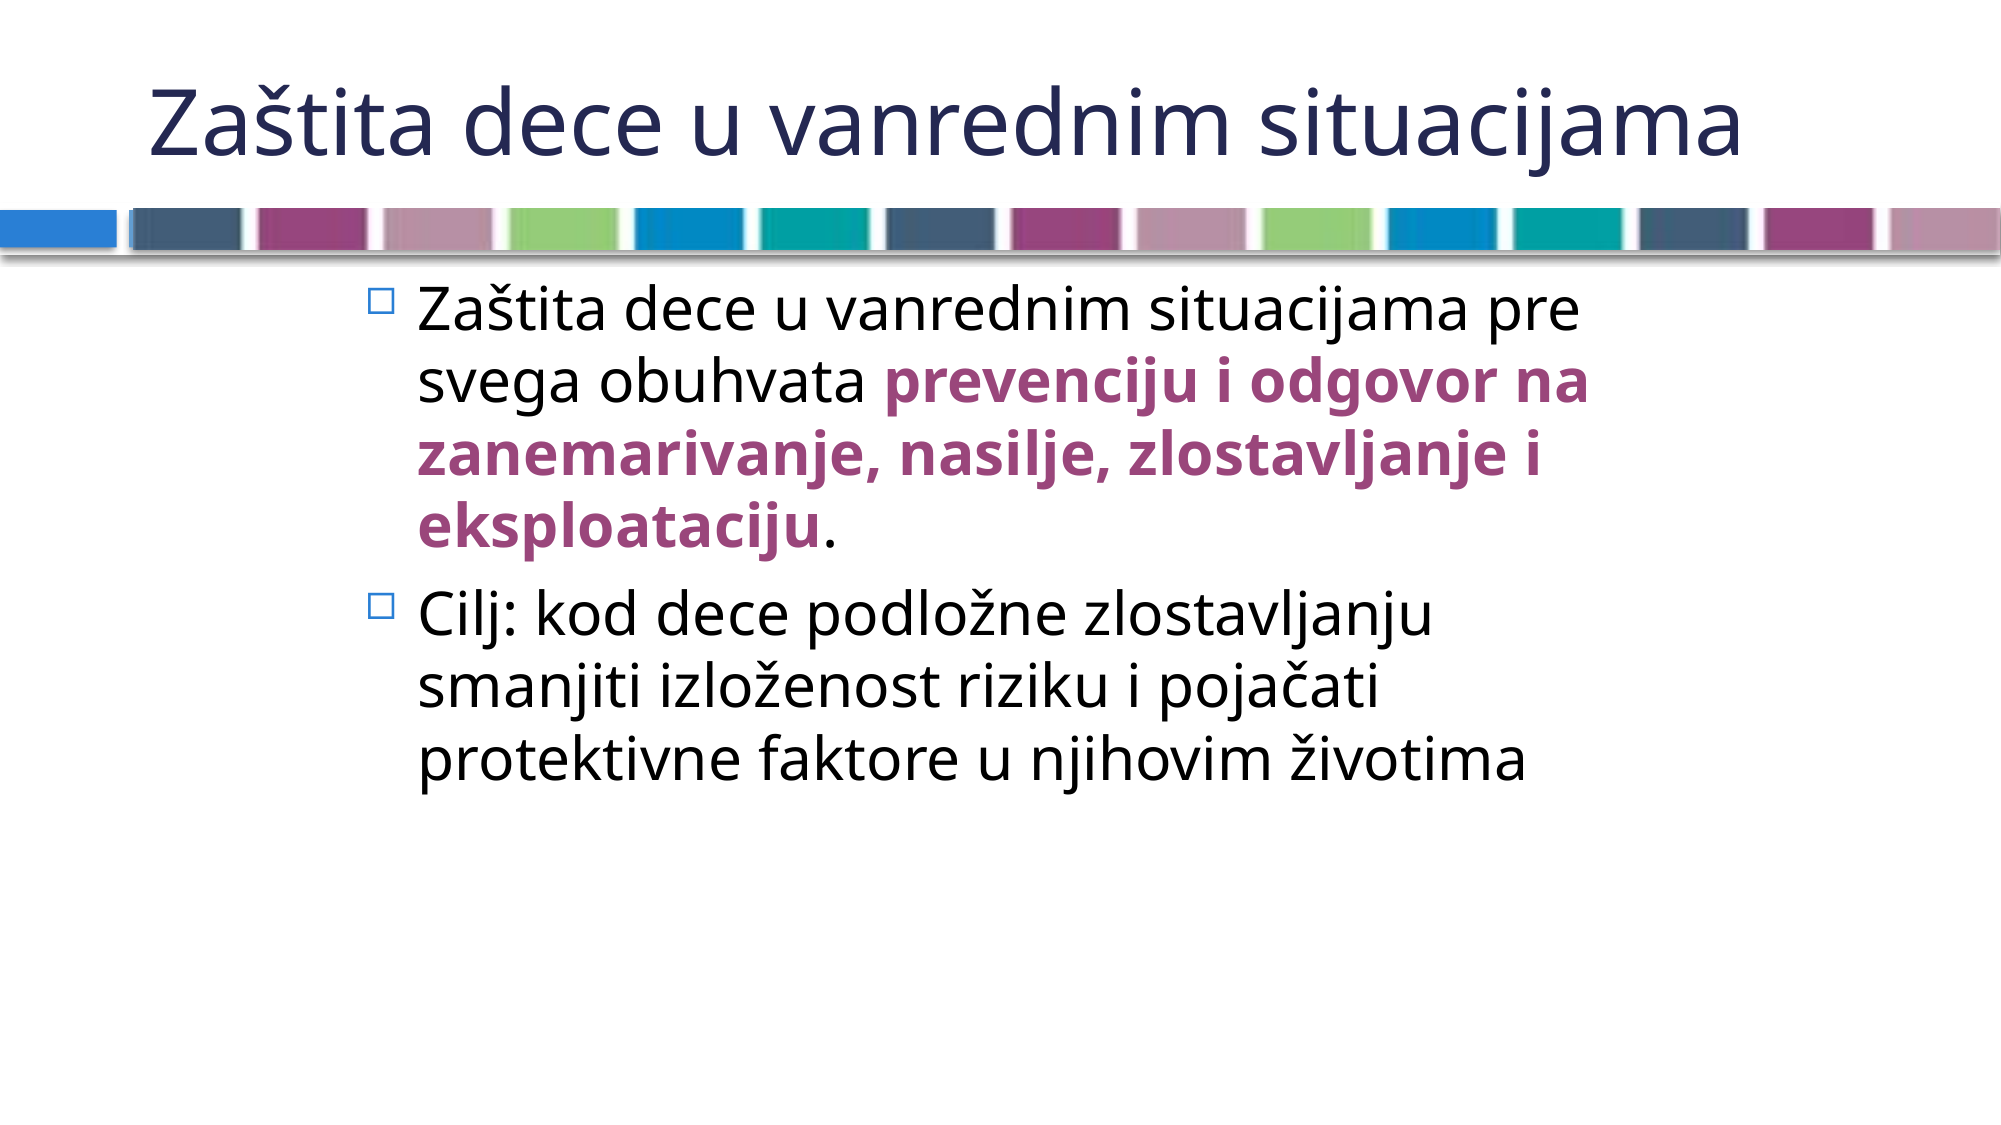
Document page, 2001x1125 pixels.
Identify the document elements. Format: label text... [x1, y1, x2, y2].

picture [1494, 208, 2001, 250]
list Zaštita dece u vanrednim situacijama pre svega obuhvata prevenciju i odgovor na zanemarivanje, nasilje, zlostavljanje i eksploataciju. Cilj: kod dece podložne zlostavljanju smanjiti izloženost riziku i pojačati protektivne faktore u njihovim životima [350, 262, 1688, 1073]
picture [133, 208, 638, 250]
title Zaštita dece u vanrednim situacijama [133, 37, 1918, 200]
picture [741, 208, 1392, 250]
